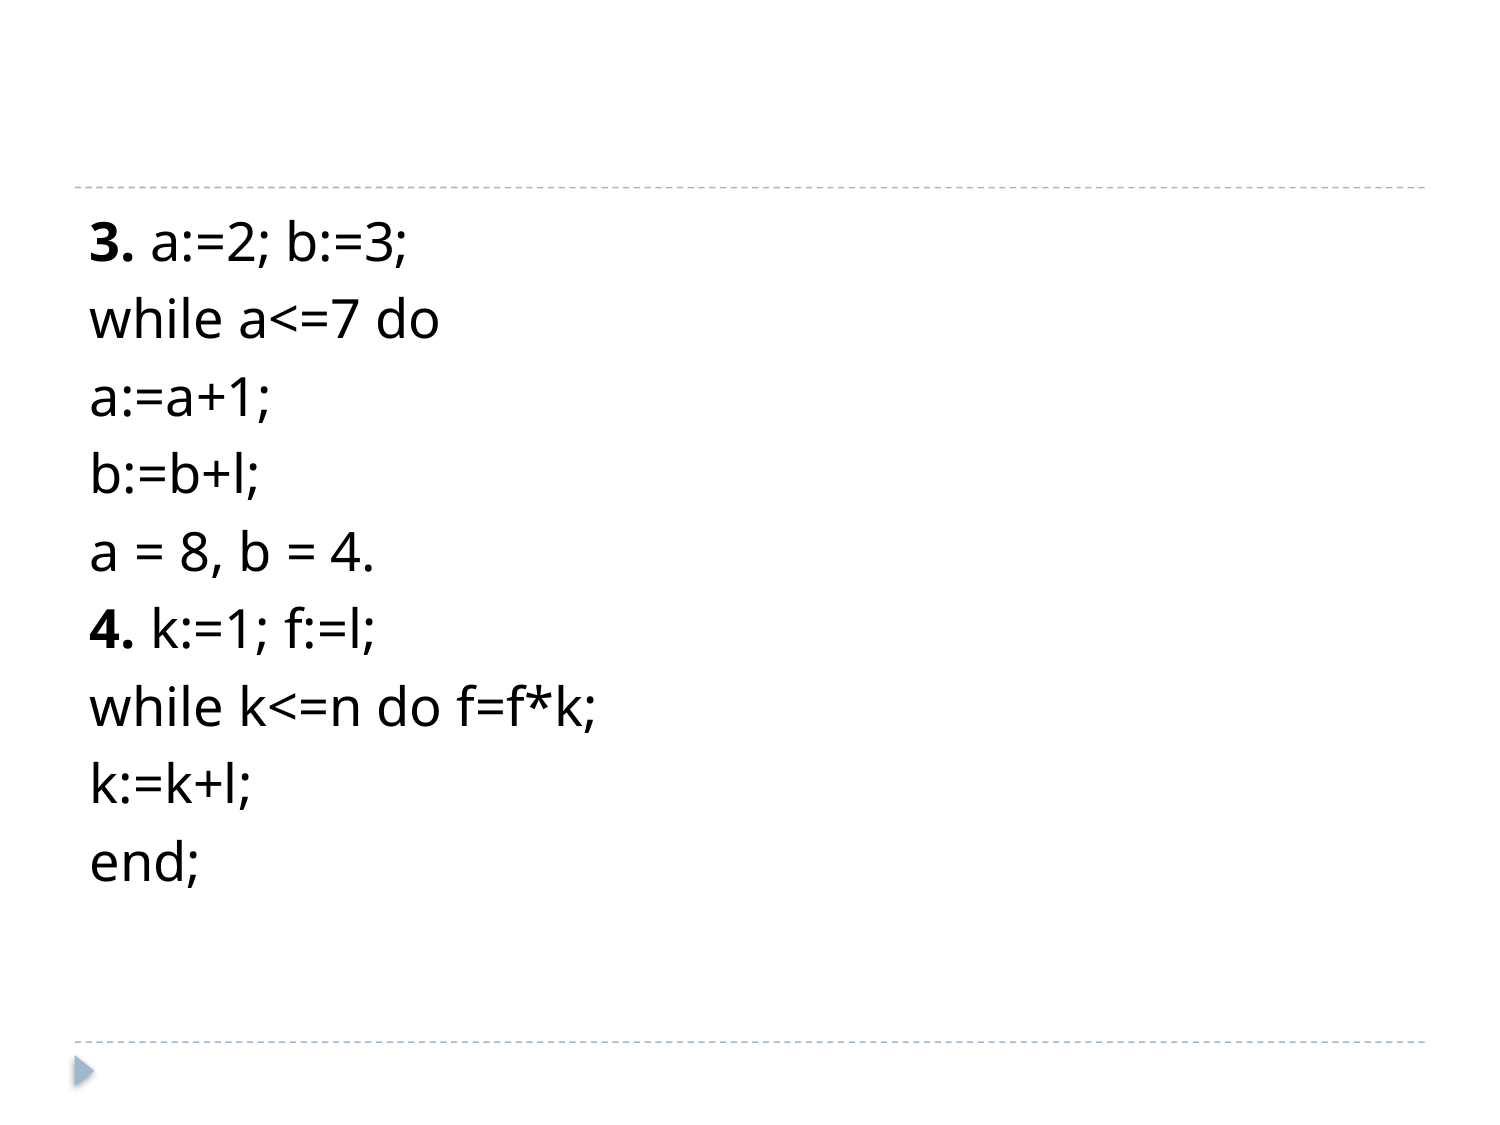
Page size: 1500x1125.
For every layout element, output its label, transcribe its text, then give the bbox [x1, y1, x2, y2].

list 3. a:=2; b:=3; while a<=7 do а:=а+1; b:=b+l; а = 8, b = 4. 4. k:=1; f:=l; while k<=n do f=f*k; k:=k+l; end; [75, 200, 1425, 1010]
